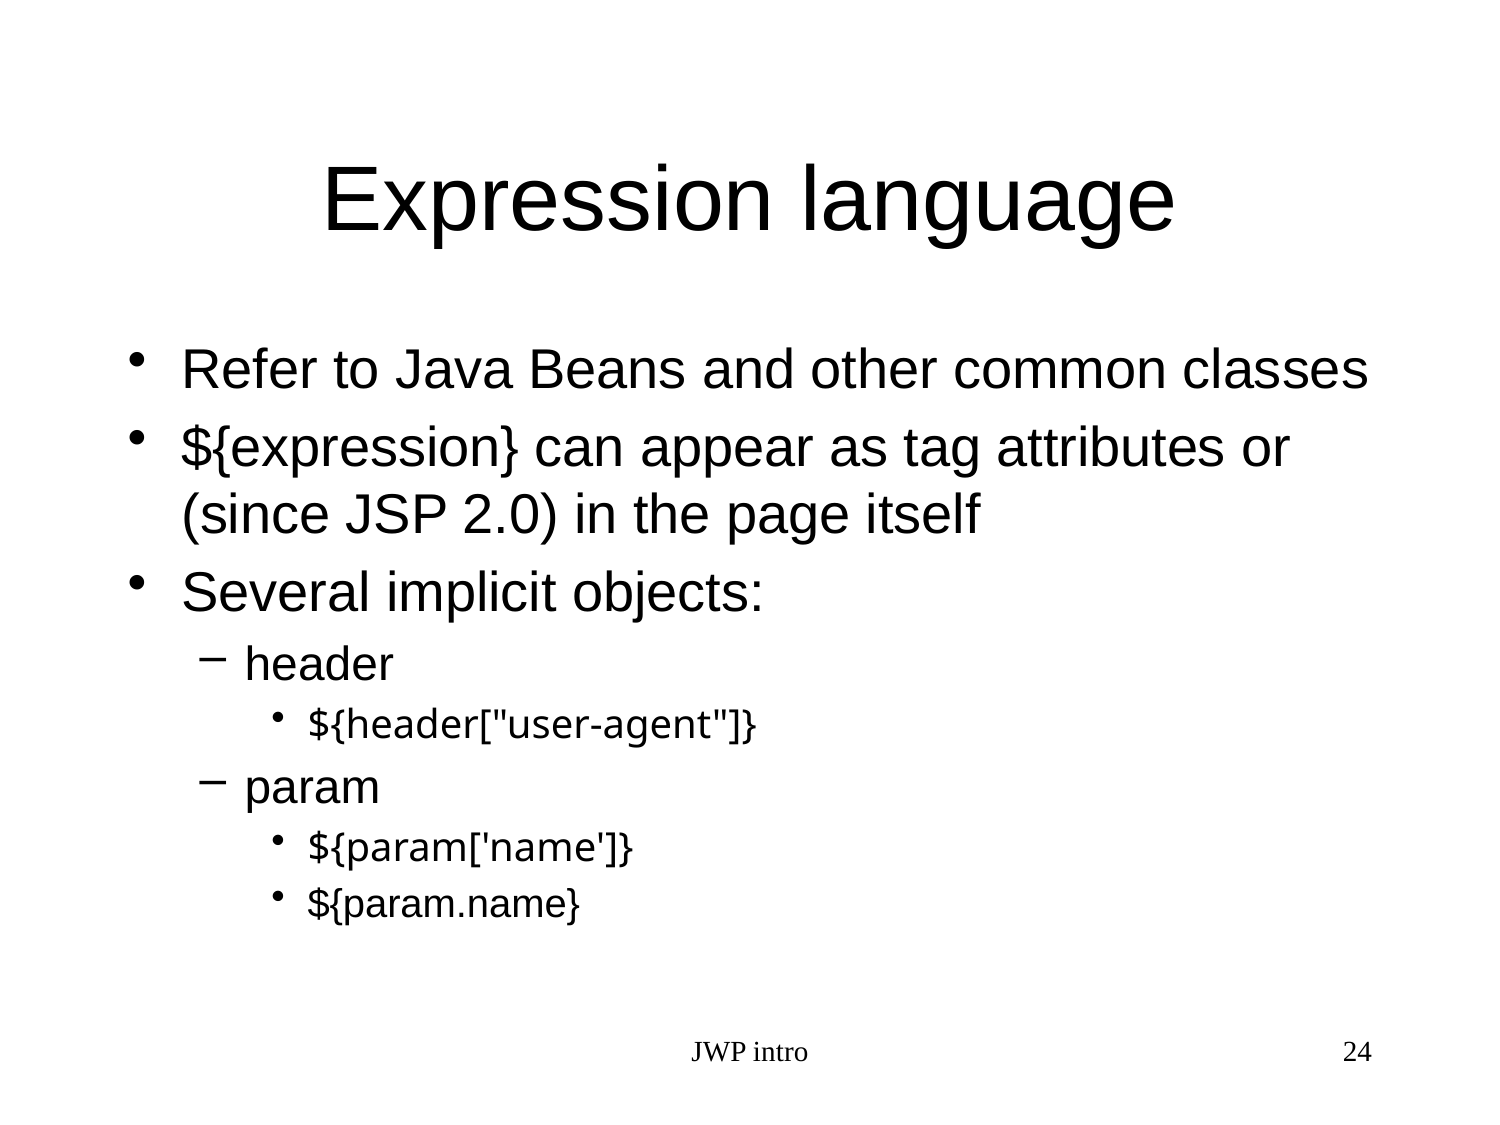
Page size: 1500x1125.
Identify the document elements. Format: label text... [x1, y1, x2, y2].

title Expression language [112, 99, 1388, 288]
footer JWP intro [512, 1024, 988, 1101]
slide_number 24 [1074, 1024, 1388, 1101]
list Refer to Java Beans and other common classes ${expression} can appear as tag attributes or (since JSP 2.0) in the page itself Several implicit objects: header ${header["user-agent"]} param ${param['name']} ${param.name} [112, 324, 1388, 1001]
